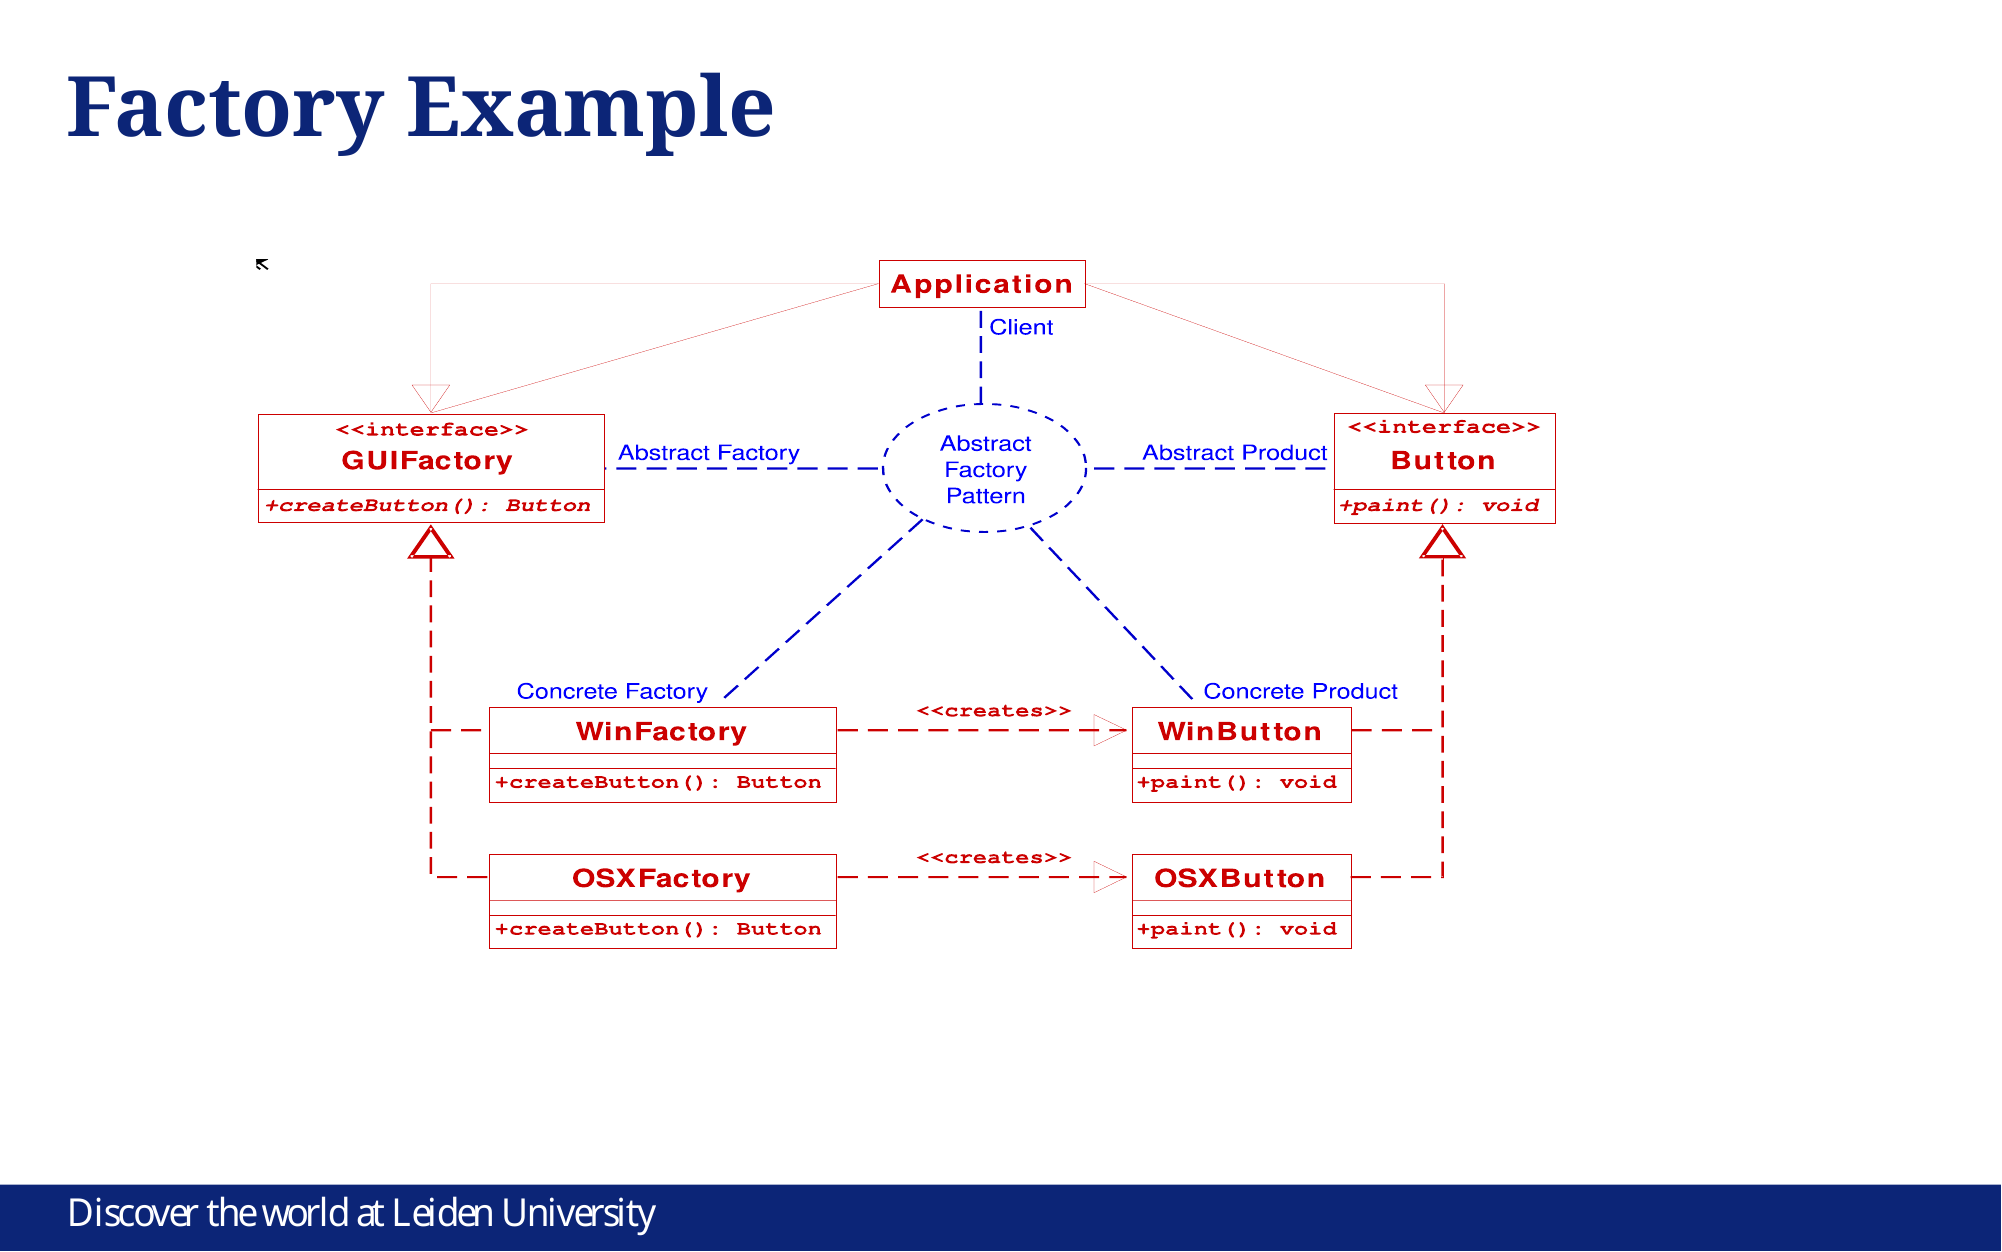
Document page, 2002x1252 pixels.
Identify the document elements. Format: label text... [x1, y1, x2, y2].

picture [256, 259, 1561, 952]
title Factory Example [66, 66, 1935, 140]
